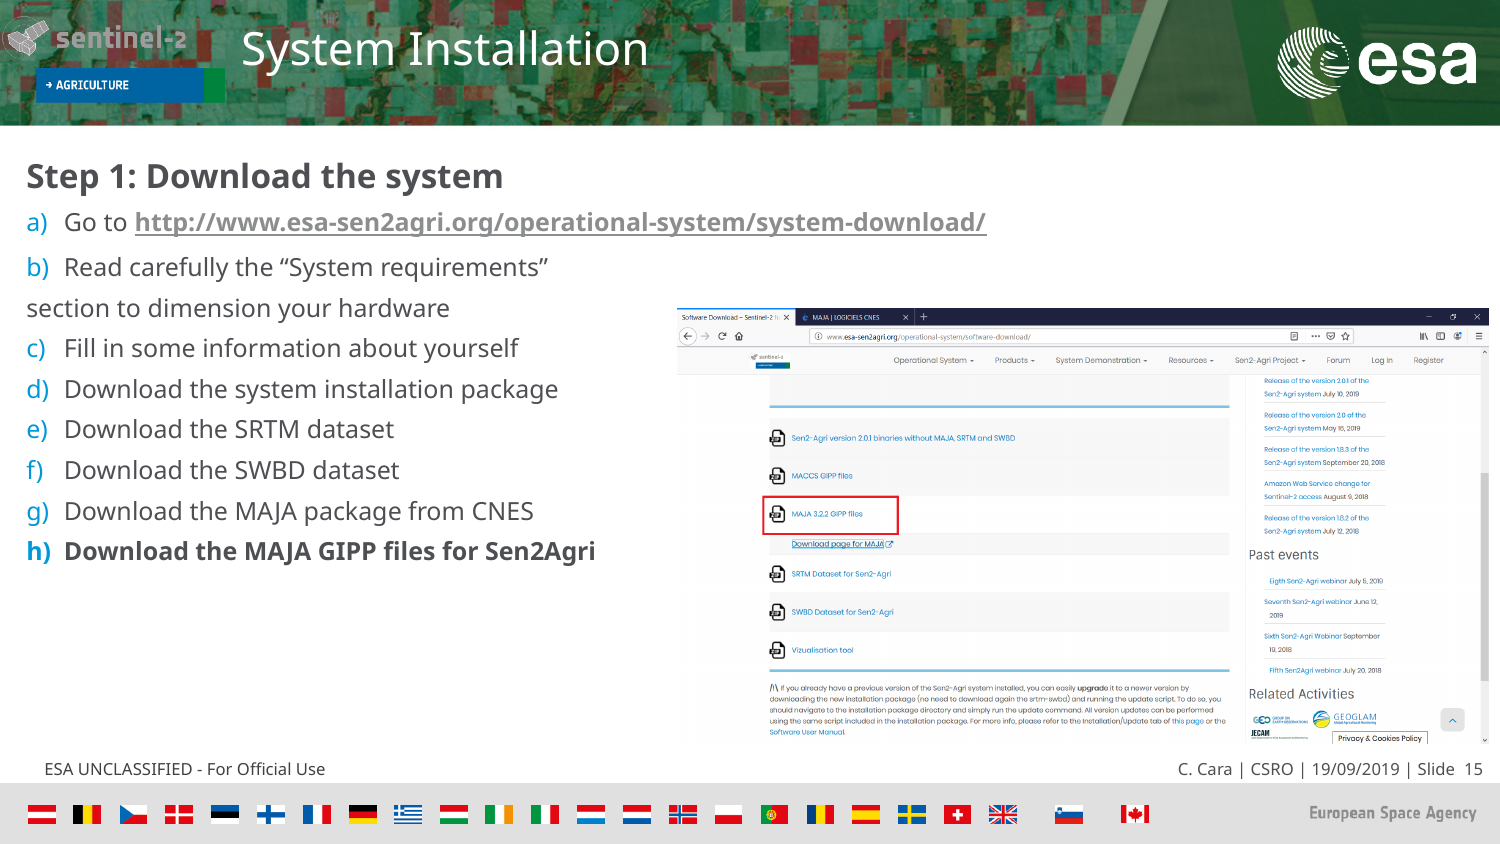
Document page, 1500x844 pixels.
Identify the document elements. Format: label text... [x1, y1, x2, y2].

title System Installation [226, 11, 1178, 83]
picture [0, 0, 1500, 844]
list Step 1: Download the system Go to http://www.esa-sen2agri.org/operational-system/system-download/ Read carefully the “System requirements” section to dimension your hardware Fill in some information about yourself Download the system installation package Download the SRTM dataset Download the SWBD dataset Download the MAJA package from CNES Download the MAJA GIPP files for Sen2Agri [11, 140, 1447, 744]
